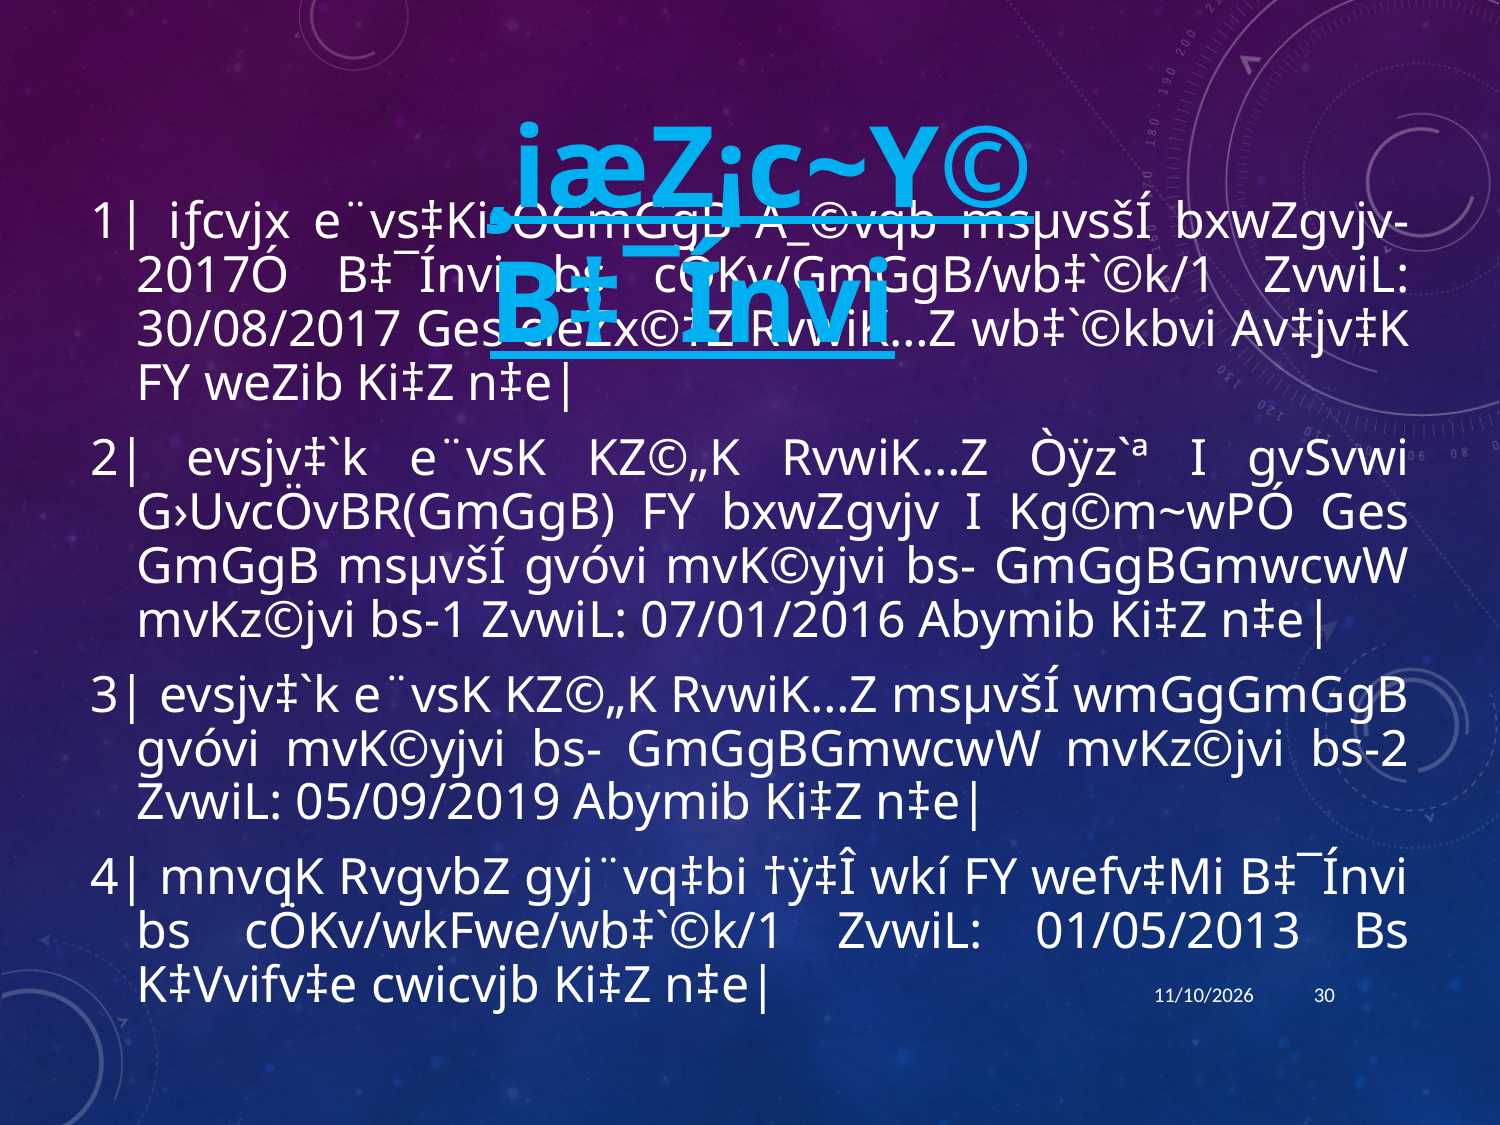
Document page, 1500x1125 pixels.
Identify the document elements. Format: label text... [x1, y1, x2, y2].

slide_number 13-Mar-25 [1070, 963, 1269, 1025]
picture [0, 0, 1500, 1125]
slide_number 30 [1281, 963, 1350, 1025]
text_box ¸iæZ¡c~Y© B‡¯Ínvi [474, 87, 1135, 373]
list 1| iƒcvjx e¨vs‡Ki ÒGmGgB A_©vqb msµvsšÍ bxwZgvjv-2017Ó B‡¯Ínvi bs cÖKv/GmGgB/wb‡`©k/1 ZvwiL: 30/08/2017 Ges cieZx©‡Z RvwiK…Z wb‡`©kbvi Av‡jv‡K FY weZib Ki‡Z n‡e| 2| evsjv‡`k e¨vsK KZ©„K RvwiK…Z Òÿz`ª I gvSvwi G›UvcÖvBR(GmGgB) FY bxwZgvjv I Kg©m~wPÓ Ges GmGgB msµvšÍ gvóvi mvK©yjvi bs- GmGgBGmwcwW mvKz©jvi bs-1 ZvwiL: 07/01/2016 Abymib Ki‡Z n‡e| 3| evsjv‡`k e¨vsK KZ©„K RvwiK…Z msµvšÍ wmGgGmGgB gvóvi mvK©yjvi bs- GmGgBGmwcwW mvKz©jvi bs-2 ZvwiL: 05/09/2019 Abymib Ki‡Z n‡e| 4| mnvqK RvgvbZ gyj¨vq‡bi †ÿ‡Î wkí FY wefv‡Mi B‡¯Ínvi bs cÖKv/wkFwe/wb‡`©k/1 ZvwiL: 01/05/2013 Bs K‡Vvifv‡e cwicvjb Ki‡Z n‡e| [75, 212, 1425, 1063]
footer [75, 963, 1058, 1025]
